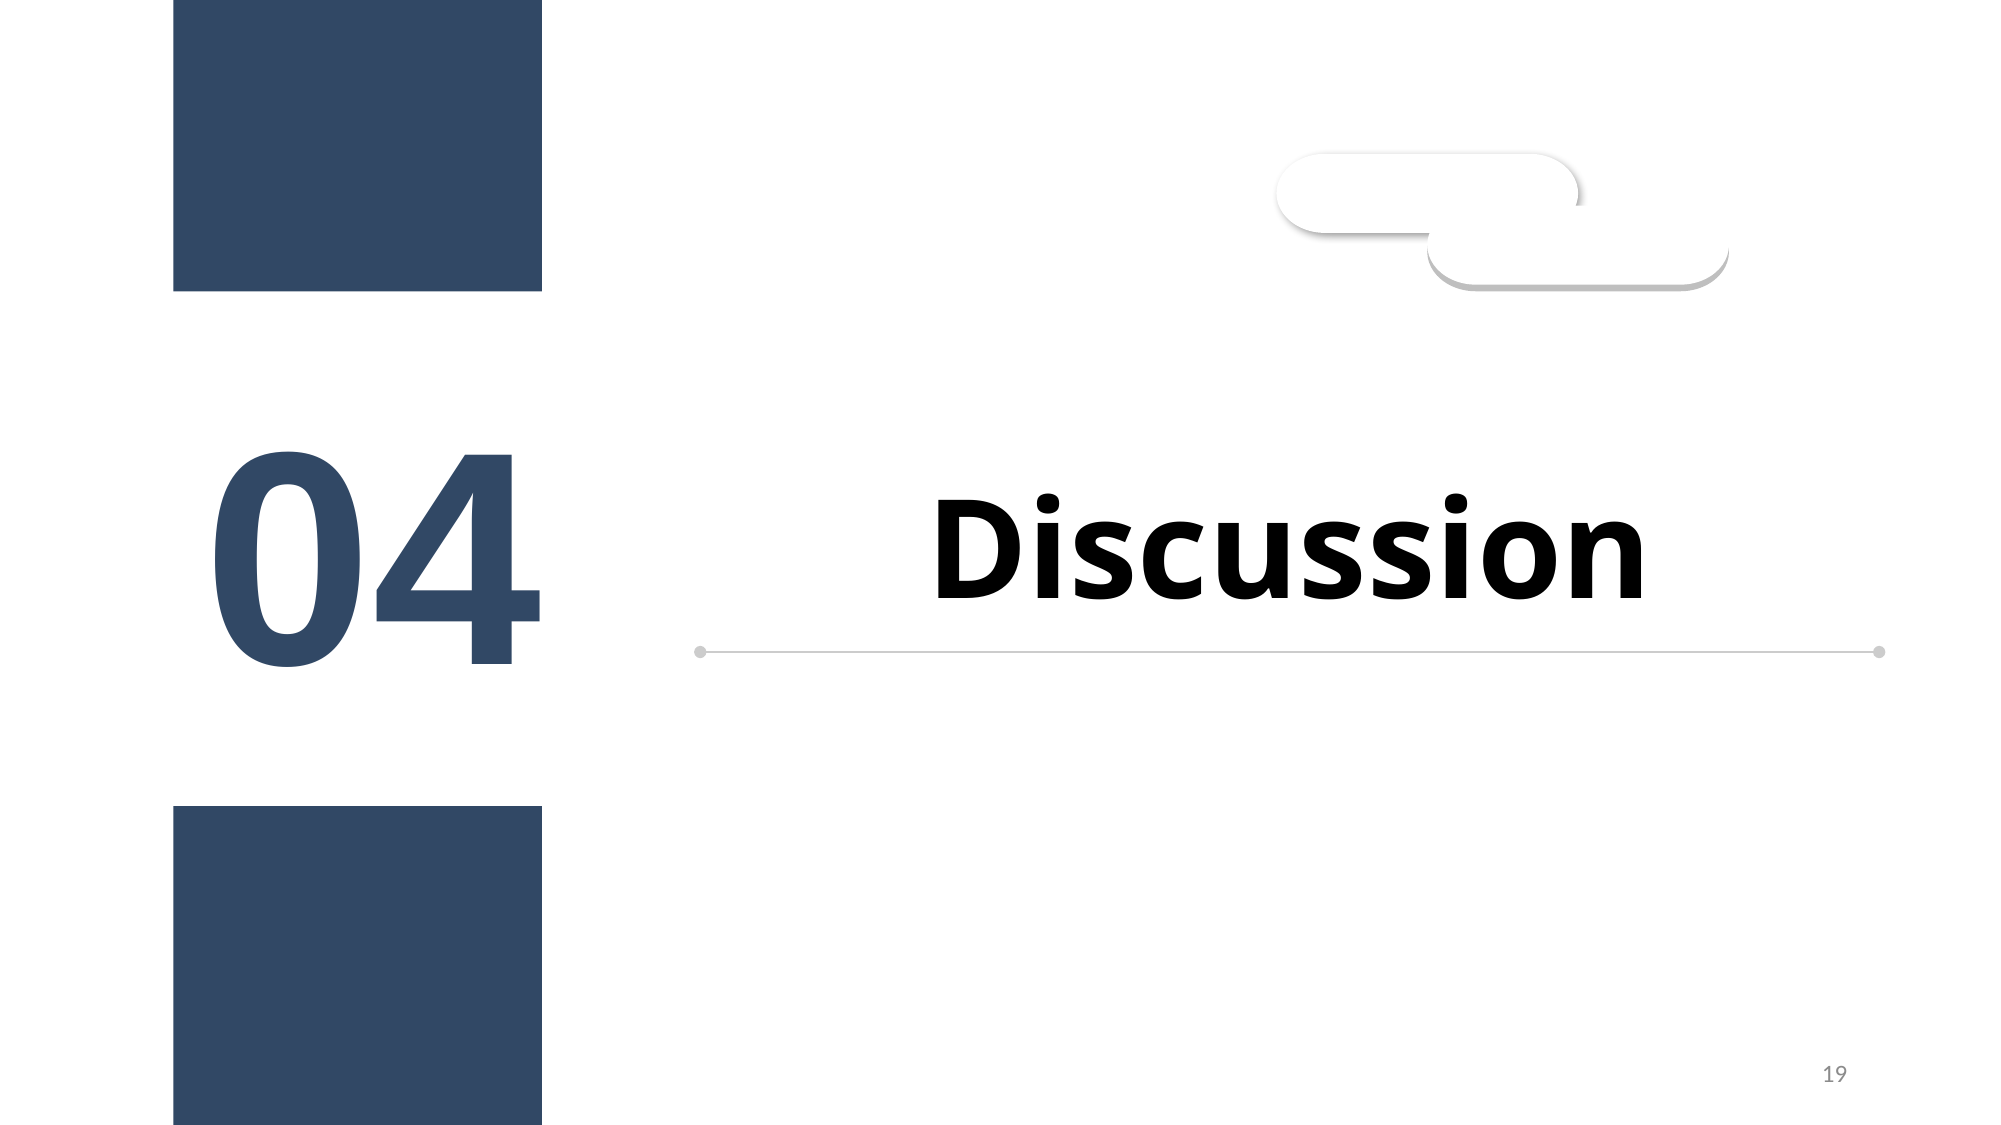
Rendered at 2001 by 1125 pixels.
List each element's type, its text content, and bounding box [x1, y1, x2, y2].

text_box Discussion [729, 460, 1851, 626]
text_box [172, 805, 543, 1125]
text_box 04 [173, 359, 542, 725]
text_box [1276, 153, 1729, 292]
slide_number 19 [1412, 1042, 1863, 1103]
text_box [172, 0, 543, 292]
